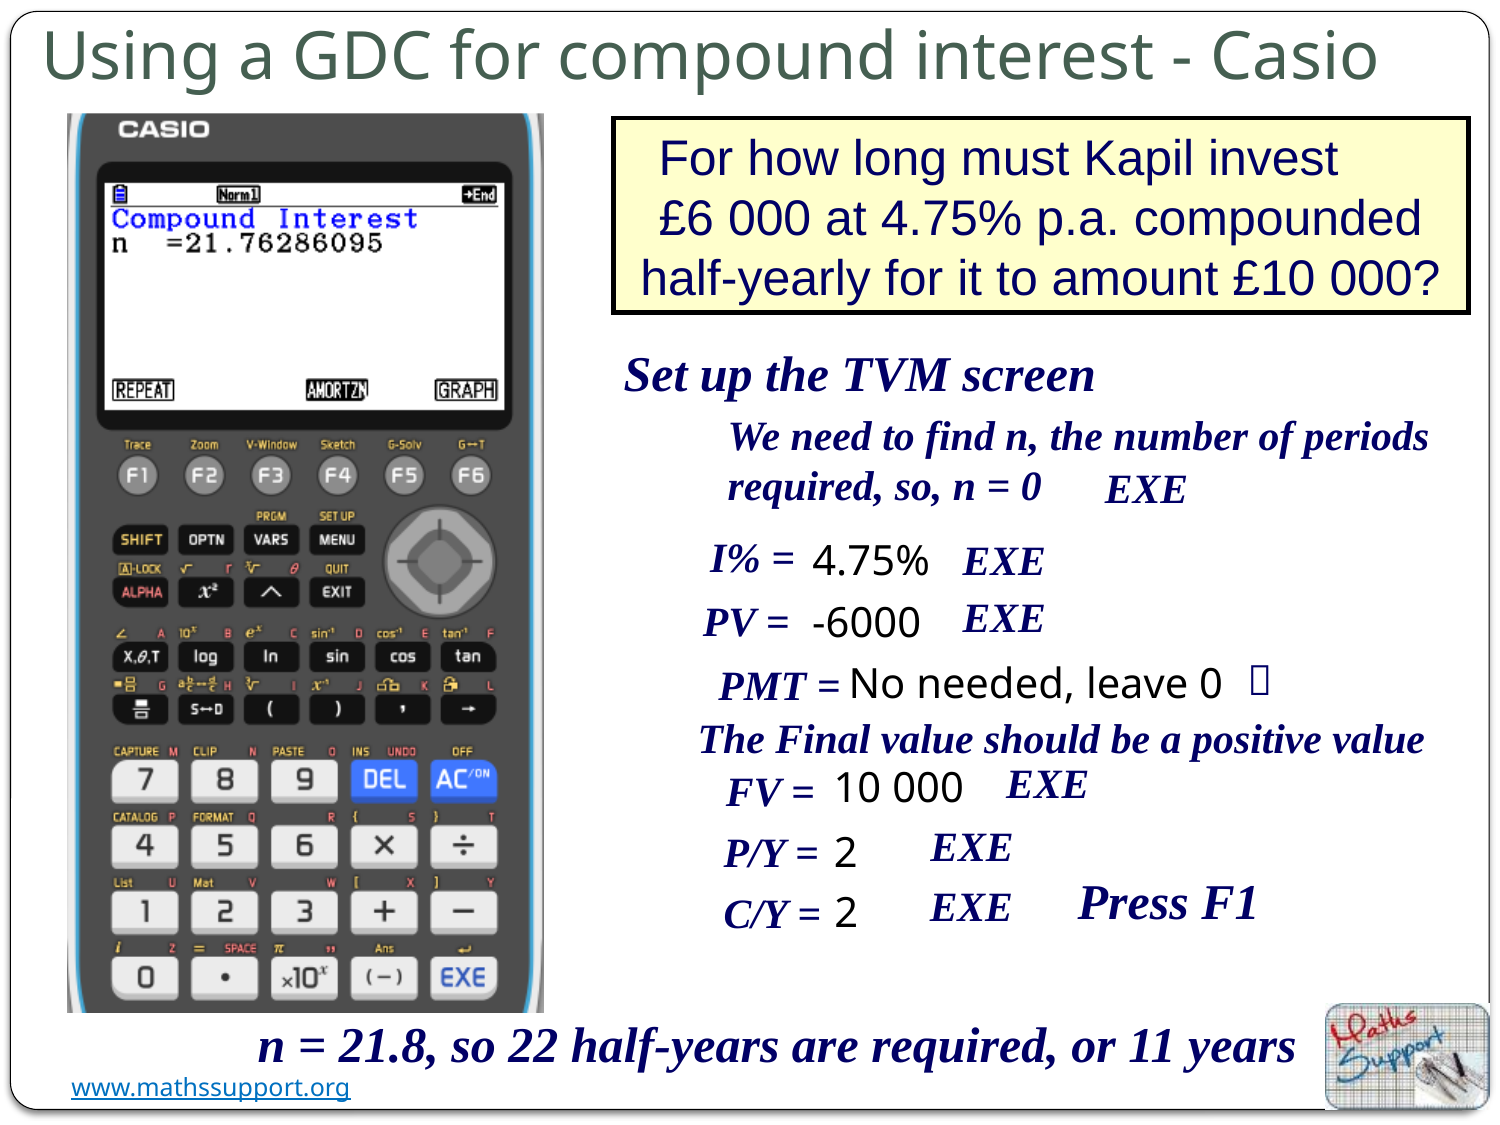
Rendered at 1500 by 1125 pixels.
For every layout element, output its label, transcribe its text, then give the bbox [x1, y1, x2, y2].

text_box C/Y = [708, 879, 851, 945]
text_box EXE [948, 583, 1081, 649]
text_box P/Y = [708, 818, 819, 879]
text_box EXE [1090, 454, 1223, 520]
text_box The Final value should be a positive value [682, 704, 1463, 770]
text_box 2 [819, 818, 915, 878]
text_box [1328, 1005, 1492, 1107]
text_box EXE [915, 872, 1048, 937]
text_box I% = [695, 523, 829, 587]
text_box Using a GDC for compound interest - Casio [26, 16, 1483, 108]
text_box We need to find n, the number of periods required, so, n = 0 [712, 401, 1465, 516]
text_box  [1232, 646, 1366, 711]
text_box PV = [688, 587, 797, 653]
text_box EXE [915, 812, 1048, 872]
text_box [74, 1072, 357, 1107]
text_box FV = [711, 757, 818, 818]
text_box For how long must Kapil invest £6 000 at 4.75% p.a. compounded half-yearly for it to amount £10 000? [613, 118, 1469, 313]
text_box Press F1 [1062, 861, 1329, 937]
text_box Set up the TVM screen [608, 334, 1167, 409]
picture [67, 112, 545, 1013]
text_box No needed, leave 0 [833, 649, 1258, 714]
text_box 2 [819, 878, 916, 944]
text_box 4.75% [797, 526, 948, 588]
text_box n = 21.8, so 22 half-years are required, or 11 years [242, 1004, 1329, 1080]
text_box EXE [948, 526, 1081, 583]
picture [1325, 1080, 1490, 1110]
text_box EXE [991, 749, 1124, 815]
text_box 10 000 [818, 753, 991, 819]
text_box -6000 [797, 588, 980, 653]
text_box PMT = [703, 651, 860, 717]
